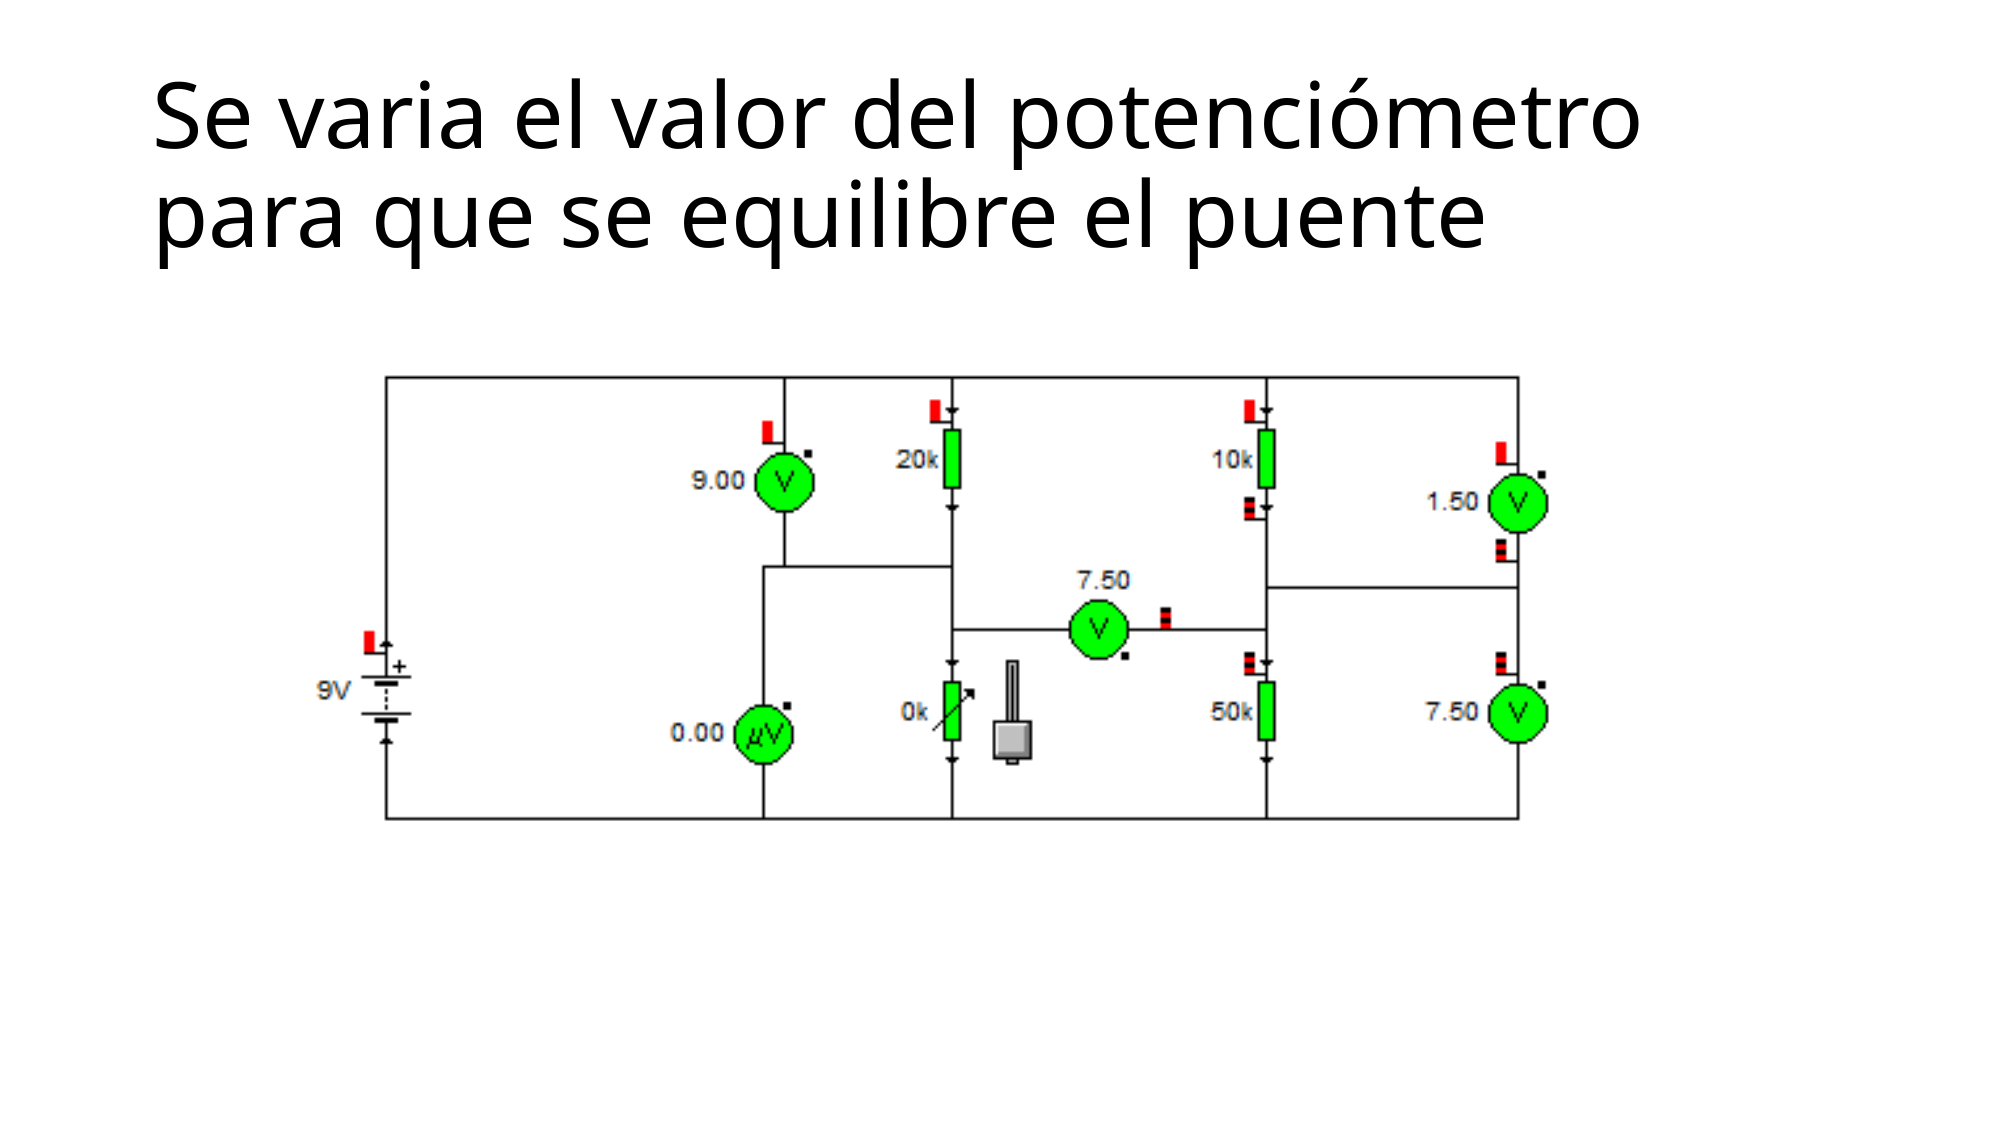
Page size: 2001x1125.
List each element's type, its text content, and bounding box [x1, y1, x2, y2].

title Se varia el valor del potenciómetro para que se equilibre el puente [137, 59, 1863, 278]
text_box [226, 356, 1570, 842]
